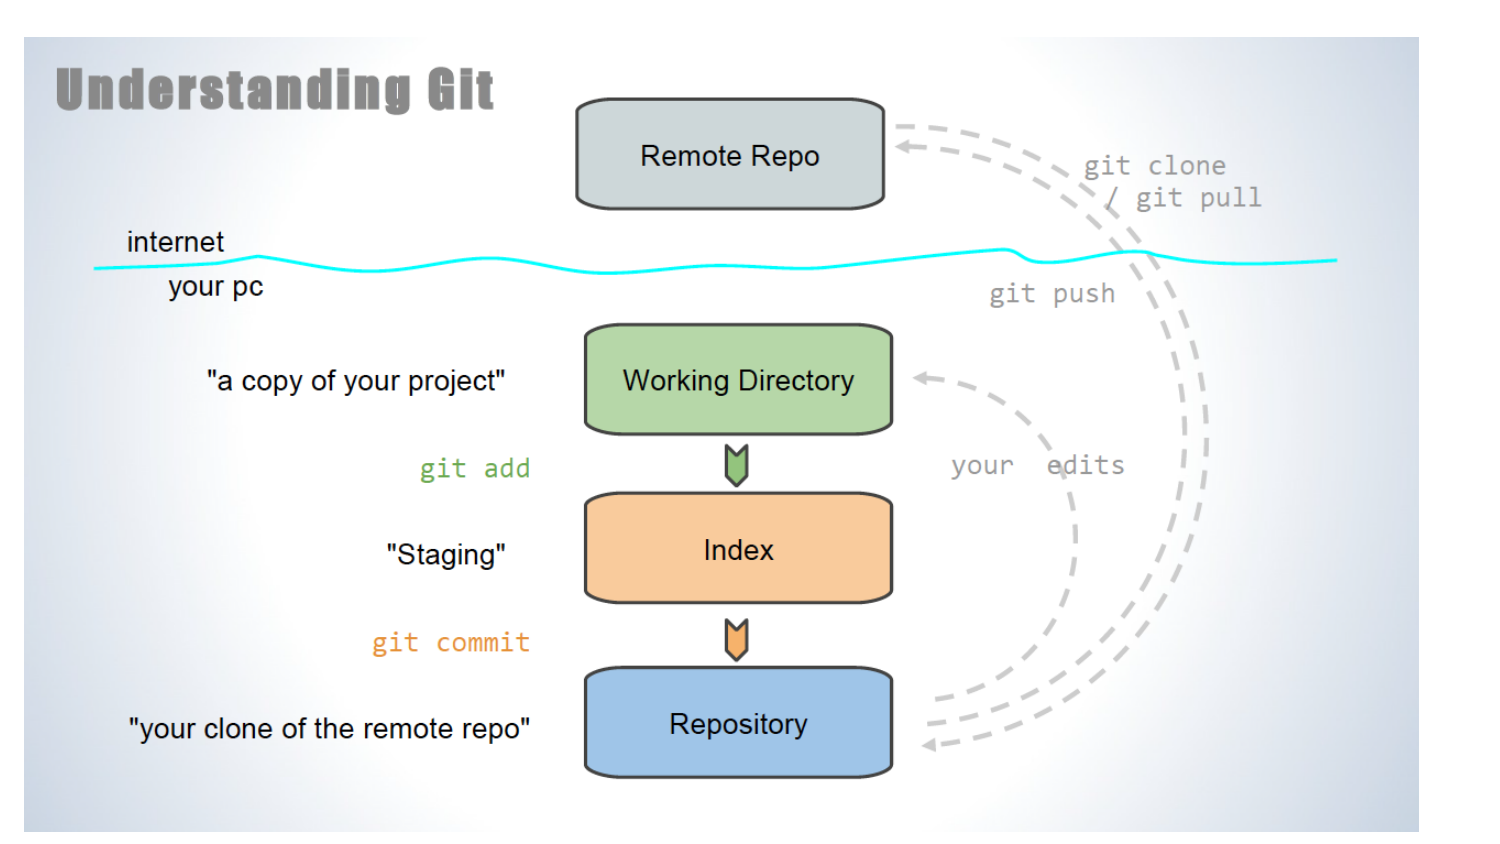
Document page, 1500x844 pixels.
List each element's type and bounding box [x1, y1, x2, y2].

picture [24, 37, 1420, 832]
